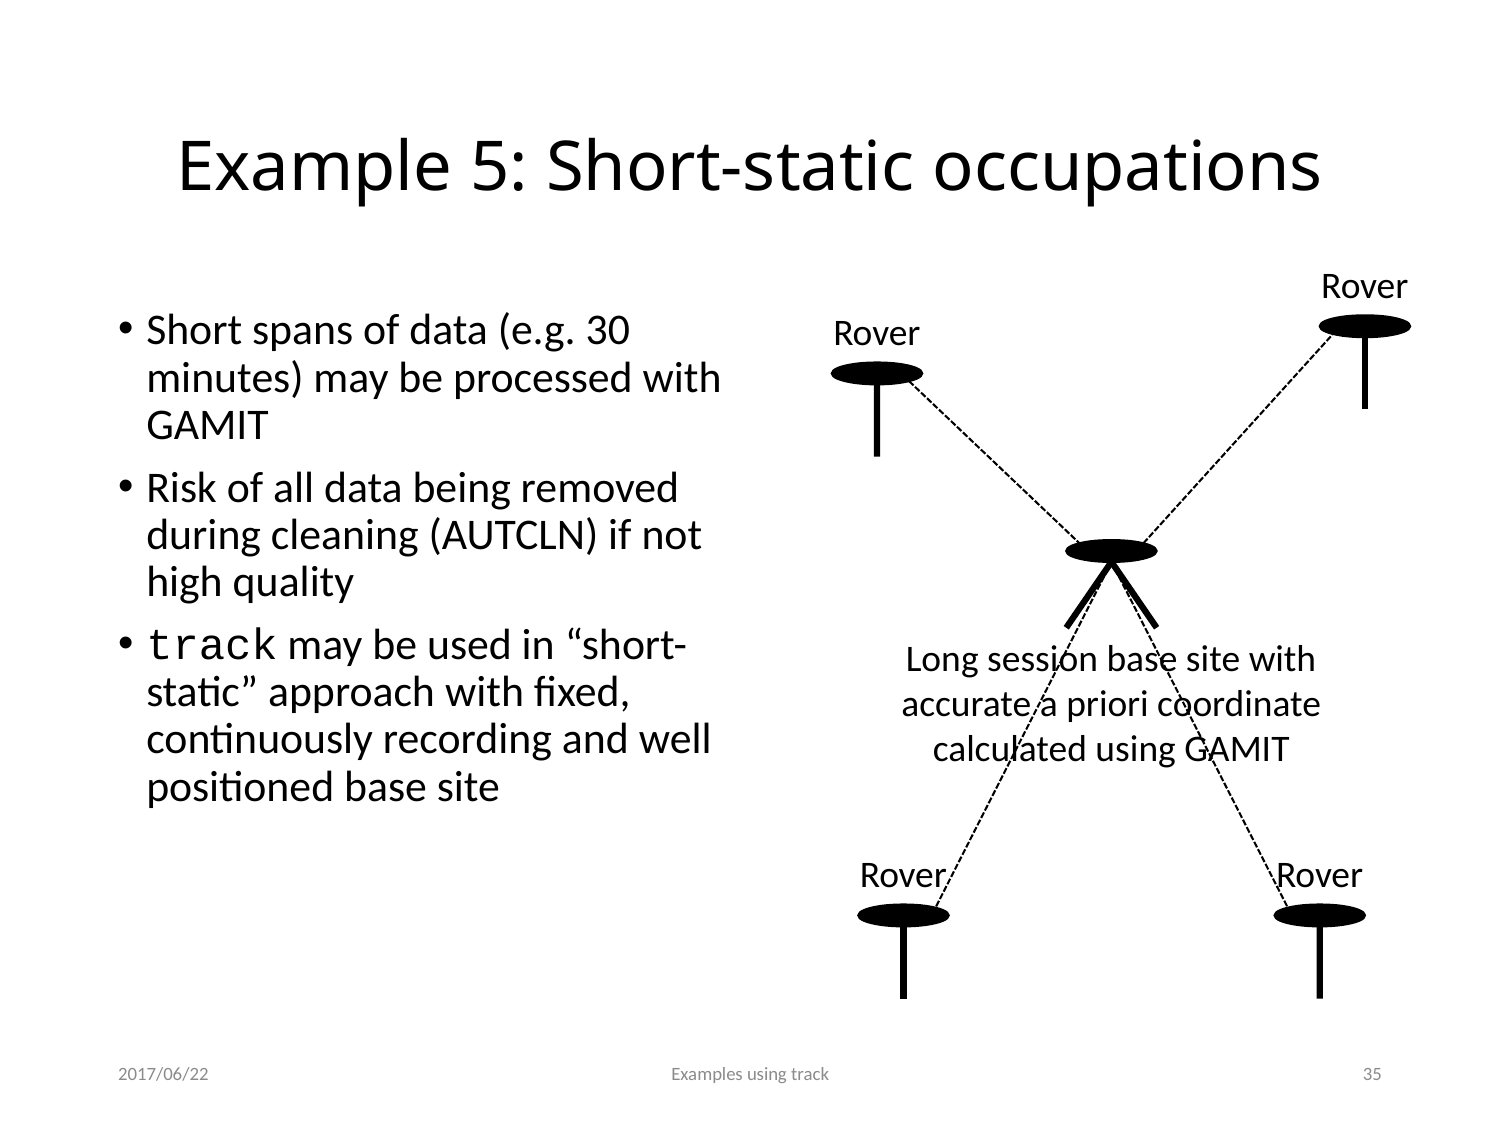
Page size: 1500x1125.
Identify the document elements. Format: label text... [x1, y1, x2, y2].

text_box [843, 842, 964, 999]
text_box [1066, 540, 1157, 561]
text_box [1305, 253, 1425, 410]
title Example 5: Short-static occupations [103, 59, 1397, 278]
list Short spans of data (e.g. 30 minutes) may be processed with GAMIT Risk of all data being removed during cleaning (AUTCLN) if not high quality track may be used in “short-static” approach with fixed, continuously recording and well positioned base site [103, 299, 741, 1014]
text_box Long session base site with accurate a priori coordinate calculated using GAMIT [877, 626, 935, 776]
footer Examples using track [496, 1042, 1004, 1103]
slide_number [103, 1042, 441, 1103]
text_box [908, 381, 1080, 544]
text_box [1112, 561, 1288, 908]
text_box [1143, 333, 1333, 544]
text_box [817, 300, 938, 457]
text_box Long session base site with accurate a priori coordinate calculated using GAMIT [1288, 626, 1346, 776]
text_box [1259, 842, 1380, 999]
slide_number 34 [1059, 1042, 1397, 1103]
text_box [935, 561, 1112, 908]
